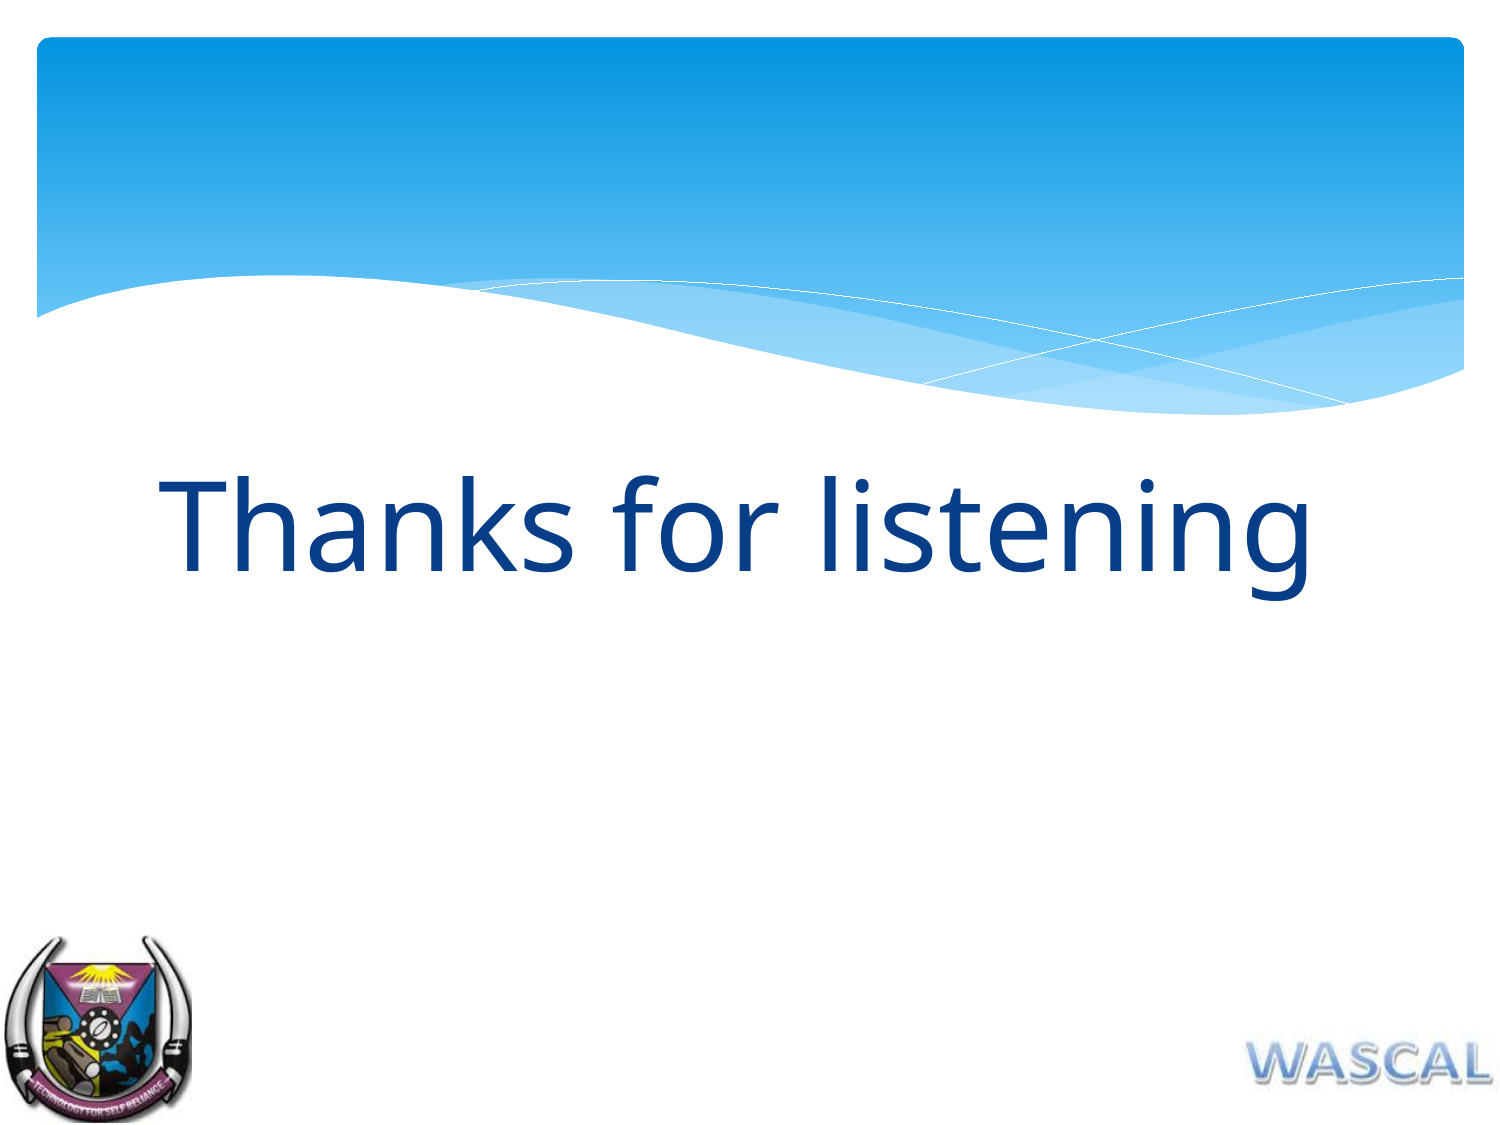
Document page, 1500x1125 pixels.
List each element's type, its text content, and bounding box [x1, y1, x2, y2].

list Thanks for listening [143, 438, 1359, 1005]
